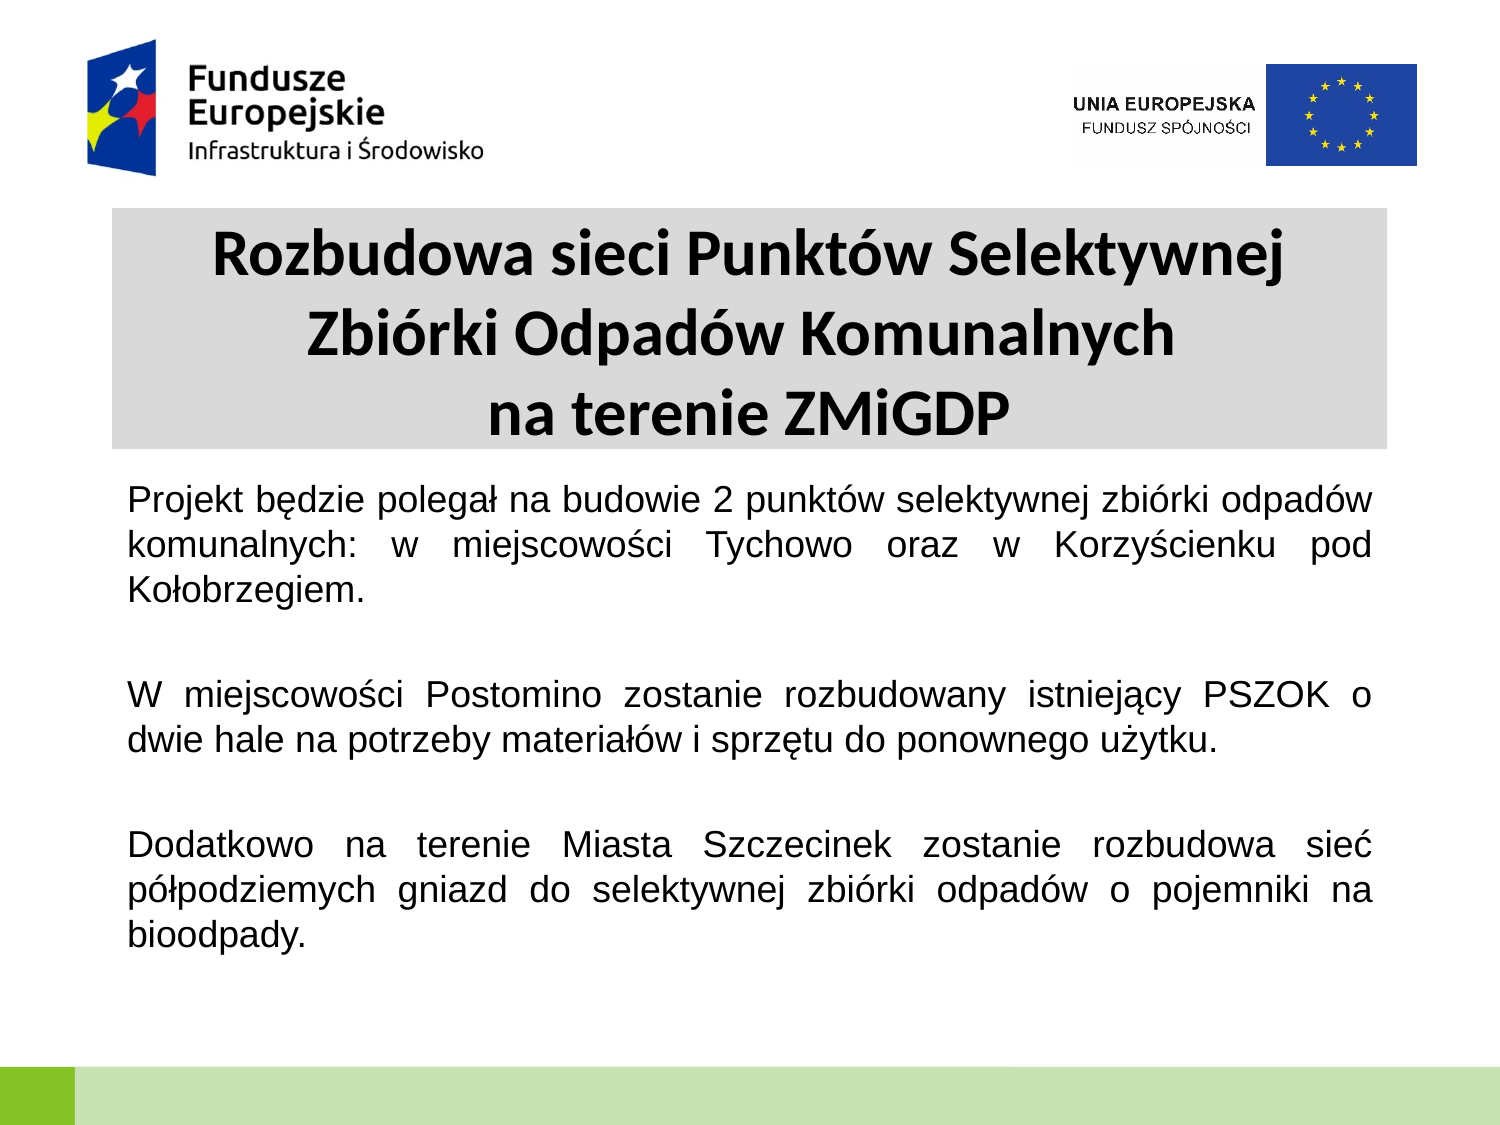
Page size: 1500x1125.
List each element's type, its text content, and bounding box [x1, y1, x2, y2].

title Rozbudowa sieci Punktów Selektywnej Zbiórki Odpadów Komunalnych na terenie ZMiGDP [111, 207, 1388, 450]
picture [53, 5, 517, 210]
subtitle Projekt będzie polegał na budowie 2 punktów selektywnej zbiórki odpadów komunalnych: w miejscowości Tychowo oraz w Korzyścienku pod Kołobrzegiem. W miejscowości Postomino zostanie rozbudowany istniejący PSZOK o dwie hale na potrzeby materiałów i sprzętu do ponownego użytku. Dodatkowo na terenie Miasta Szczecinek zostanie rozbudowa sieć półpodziemych gniazd do selektywnej zbiórki odpadów o pojemniki na bioodpady. [111, 467, 1389, 776]
picture [1074, 64, 1417, 166]
